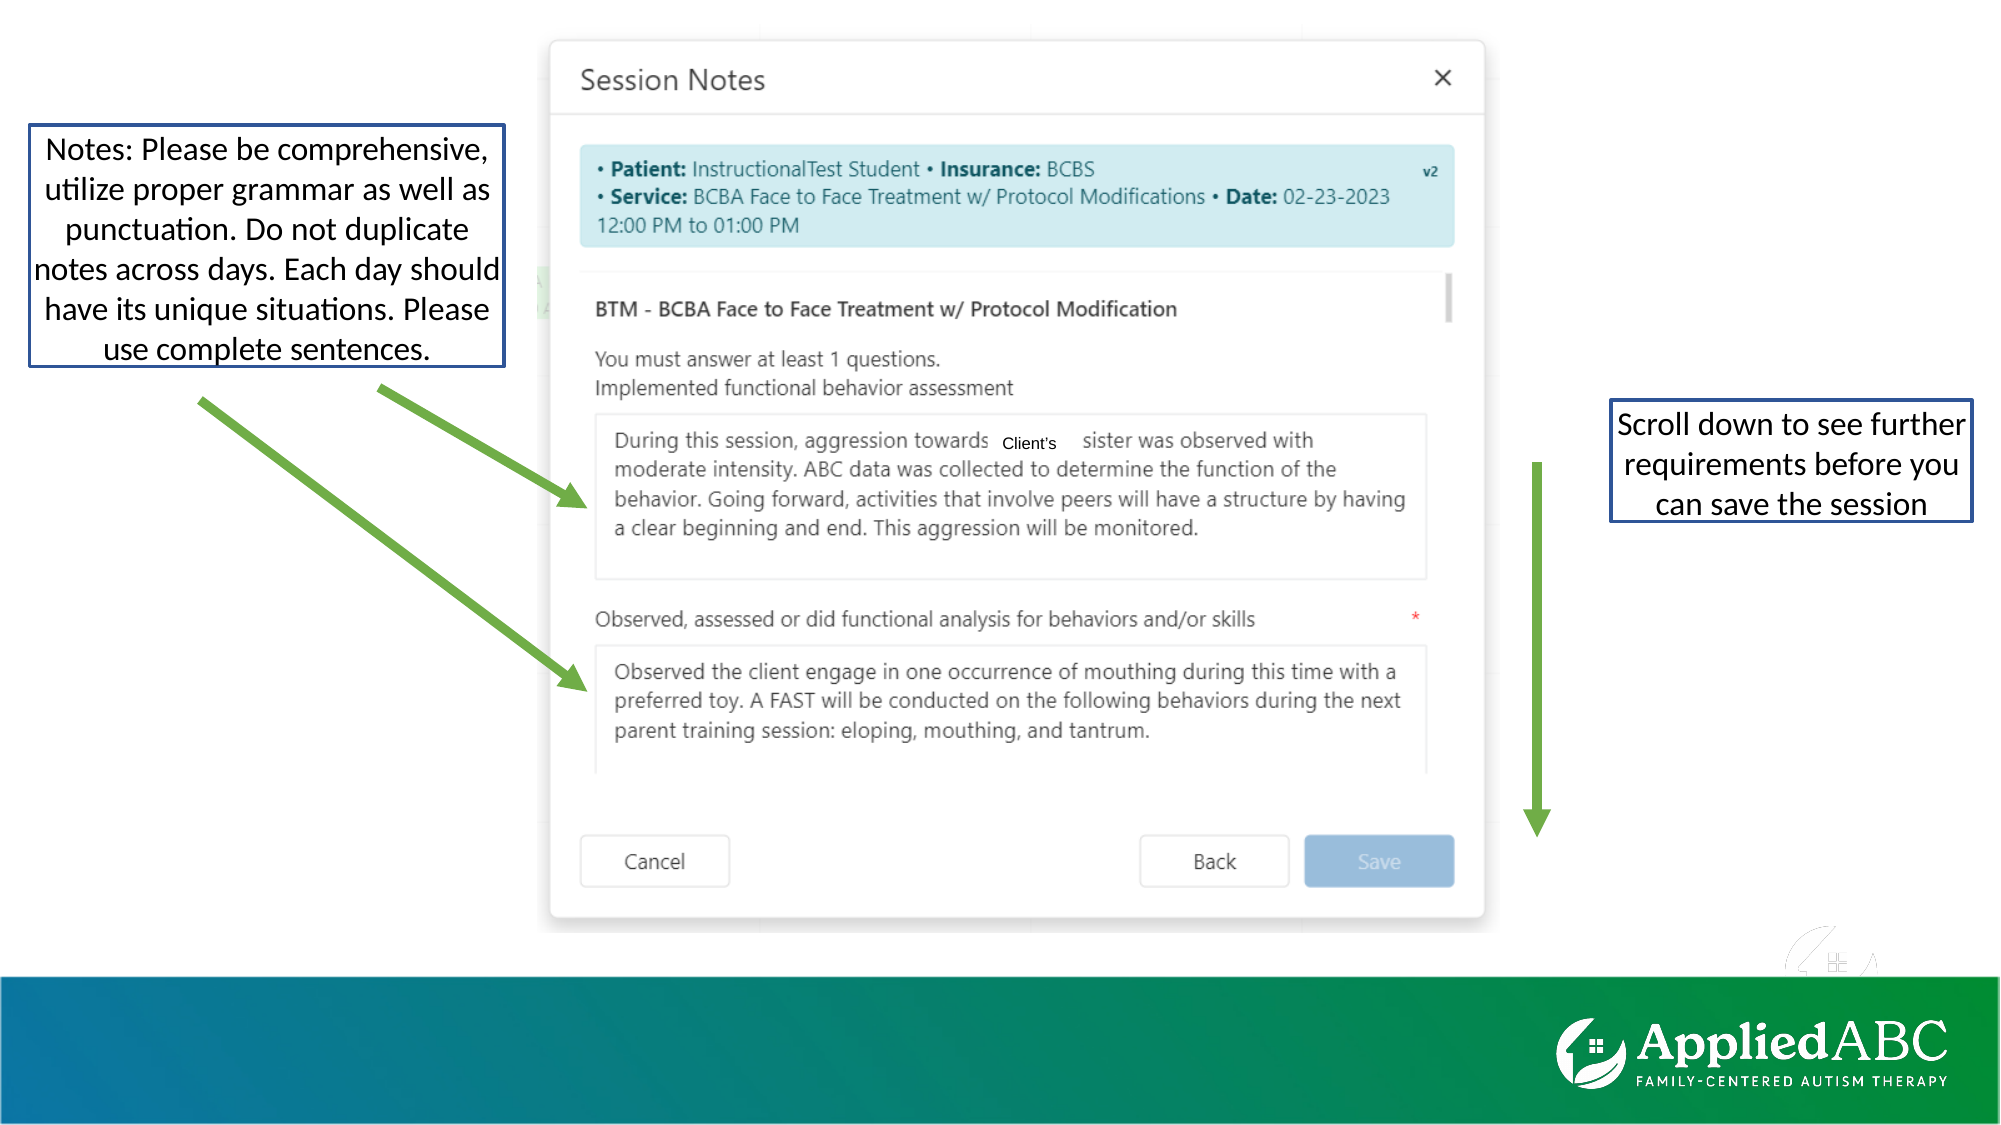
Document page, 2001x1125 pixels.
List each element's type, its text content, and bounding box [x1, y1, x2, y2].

text_box Notes: Please be comprehensive, utilize proper grammar as well as punctuation. Do not duplicate notes across days. Each day should have its unique situations. Please use complete sentences. [29, 125, 505, 367]
picture [0, 926, 2000, 1125]
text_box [199, 399, 588, 693]
picture [536, 24, 1501, 933]
text_box Scroll down to see further requirements before you can save the session [1610, 399, 1972, 522]
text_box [378, 386, 588, 397]
